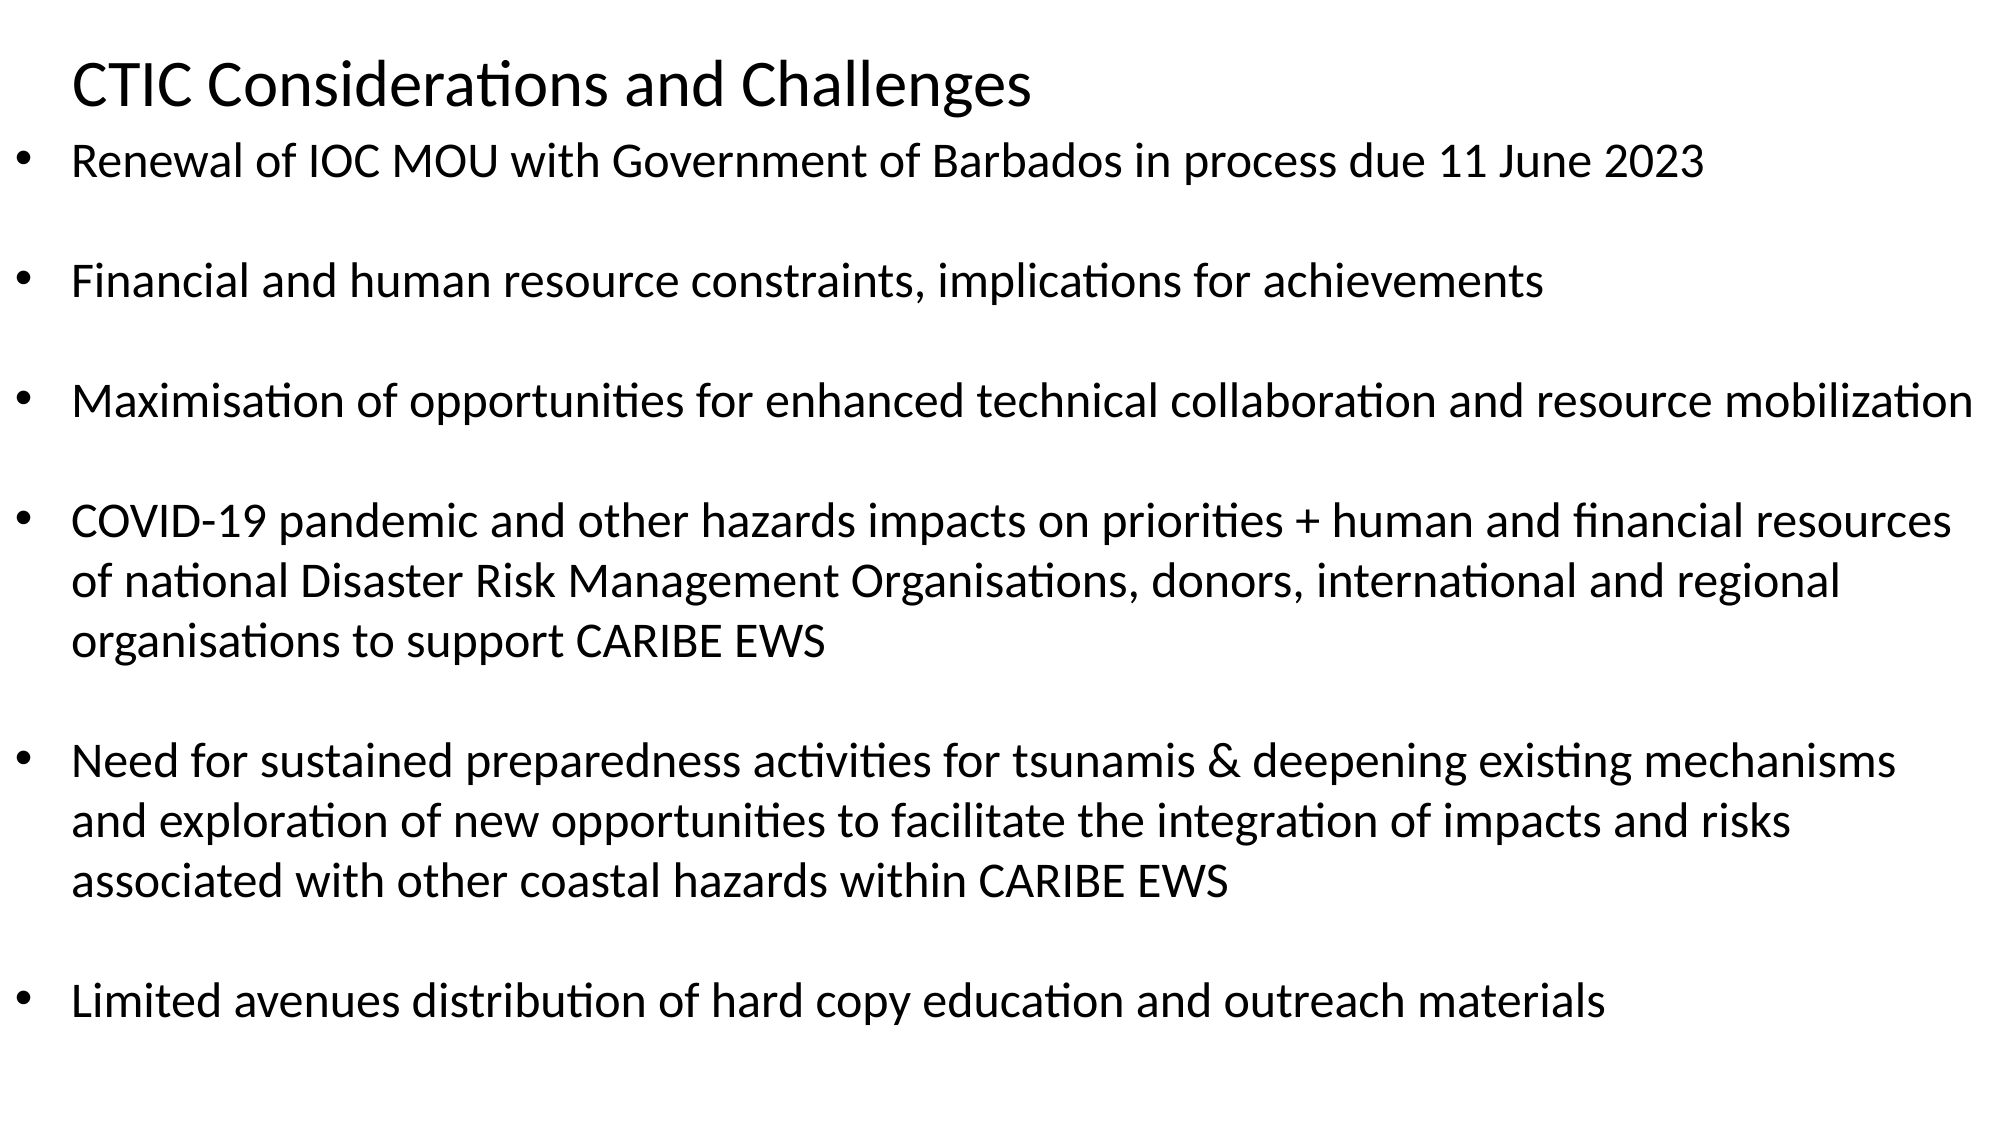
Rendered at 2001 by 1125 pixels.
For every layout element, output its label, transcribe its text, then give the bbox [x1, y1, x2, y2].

text_box CTIC Considerations and Challenges [57, 32, 1048, 128]
text_box Renewal of IOC MOU with Government of Barbados in process due 11 June 2023 Financial and human resource constraints, implications for achievements Maximisation of opportunities for enhanced technical collaboration and resource mobilization COVID-19 pandemic and other hazards impacts on priorities + human and financial resources of national Disaster Risk Management Organisations, donors, international and regional organisations to support CARIBE EWS Need for sustained preparedness activities for tsunamis & deepening existing mechanisms and exploration of new opportunities to facilitate the integration of impacts and risks associated with other coastal hazards within CARIBE EWS Limited avenues distribution of hard copy education and outreach materials [0, 120, 2000, 1035]
